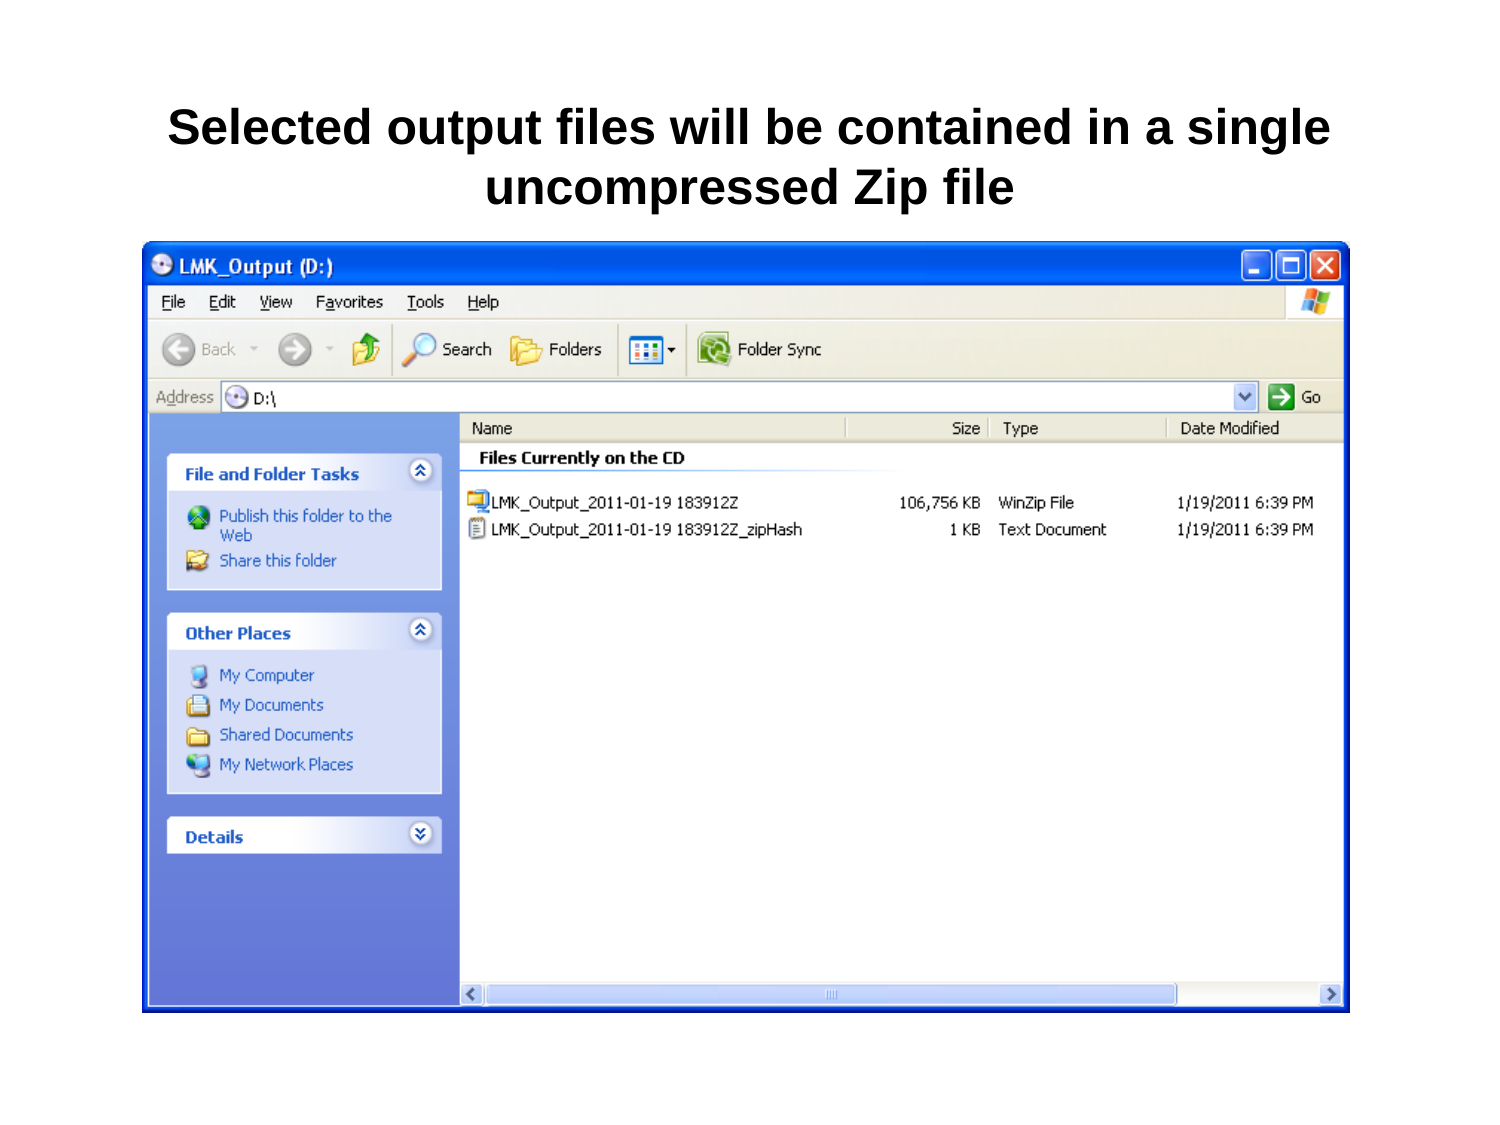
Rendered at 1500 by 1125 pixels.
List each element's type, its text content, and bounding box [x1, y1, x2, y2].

text_box Selected output files will be contained in a single uncompressed Zip file [0, 87, 1500, 223]
picture [142, 241, 1351, 1013]
